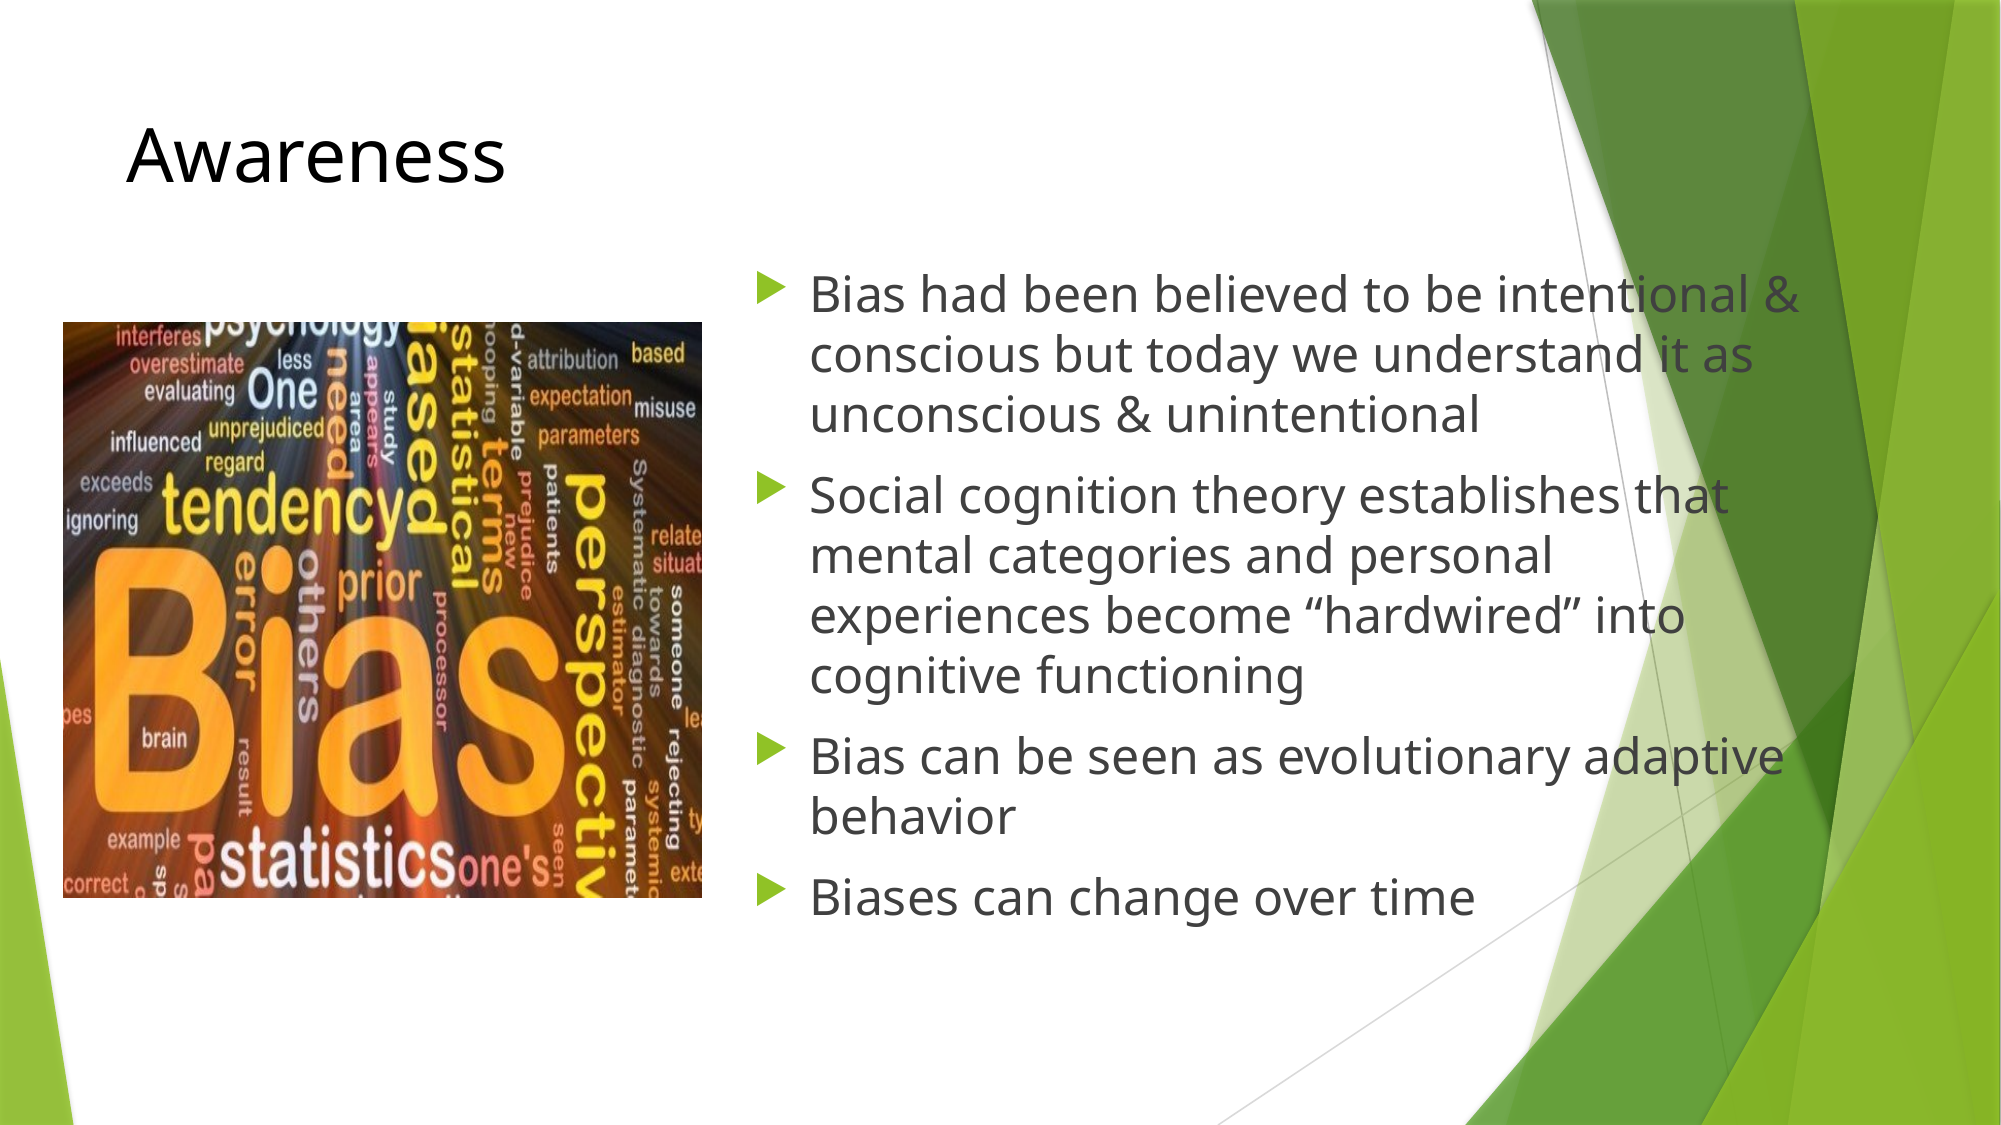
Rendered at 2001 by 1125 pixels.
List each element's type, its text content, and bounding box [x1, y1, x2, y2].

list Bias had been believed to be intentional & conscious but today we understand it as unconscious & unintentional Social cognition theory establishes that mental categories and personal experiences become “hardwired” into cognitive functioning Bias can be seen as evolutionary adaptive behavior Biases can change over time [738, 254, 1861, 969]
picture [63, 321, 703, 898]
title Awareness [111, 99, 1522, 317]
